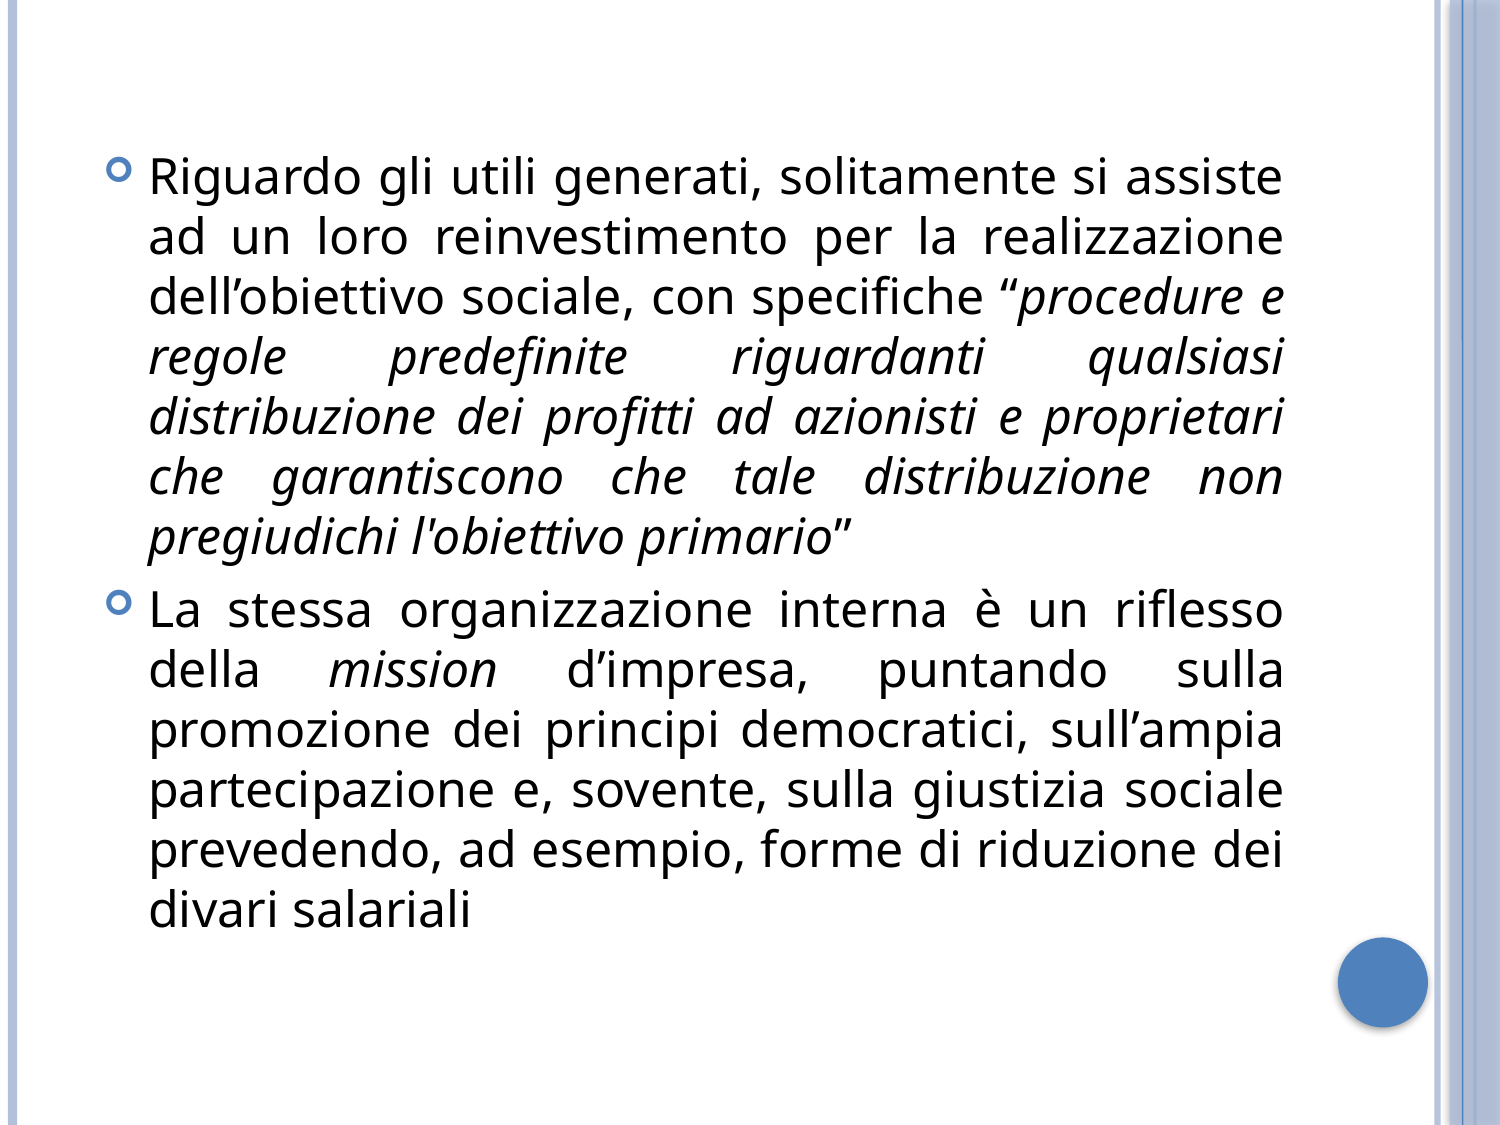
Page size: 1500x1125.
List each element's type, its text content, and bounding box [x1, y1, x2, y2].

list Riguardo gli utili generati, solitamente si assiste ad un loro reinvestimento per la realizzazione dell’obiettivo sociale, con specifiche “procedure e regole predefinite riguardanti qualsiasi distribuzione dei profitti ad azionisti e proprietari che garantiscono che tale distribuzione non pregiudichi l'obiettivo primario” La stessa organizzazione interna è un riflesso della mission d’impresa, puntando sulla promozione dei principi democratici, sull’ampia partecipazione e, sovente, sulla giustizia sociale prevedendo, ad esempio, forme di riduzione dei divari salariali [88, 137, 1300, 1000]
